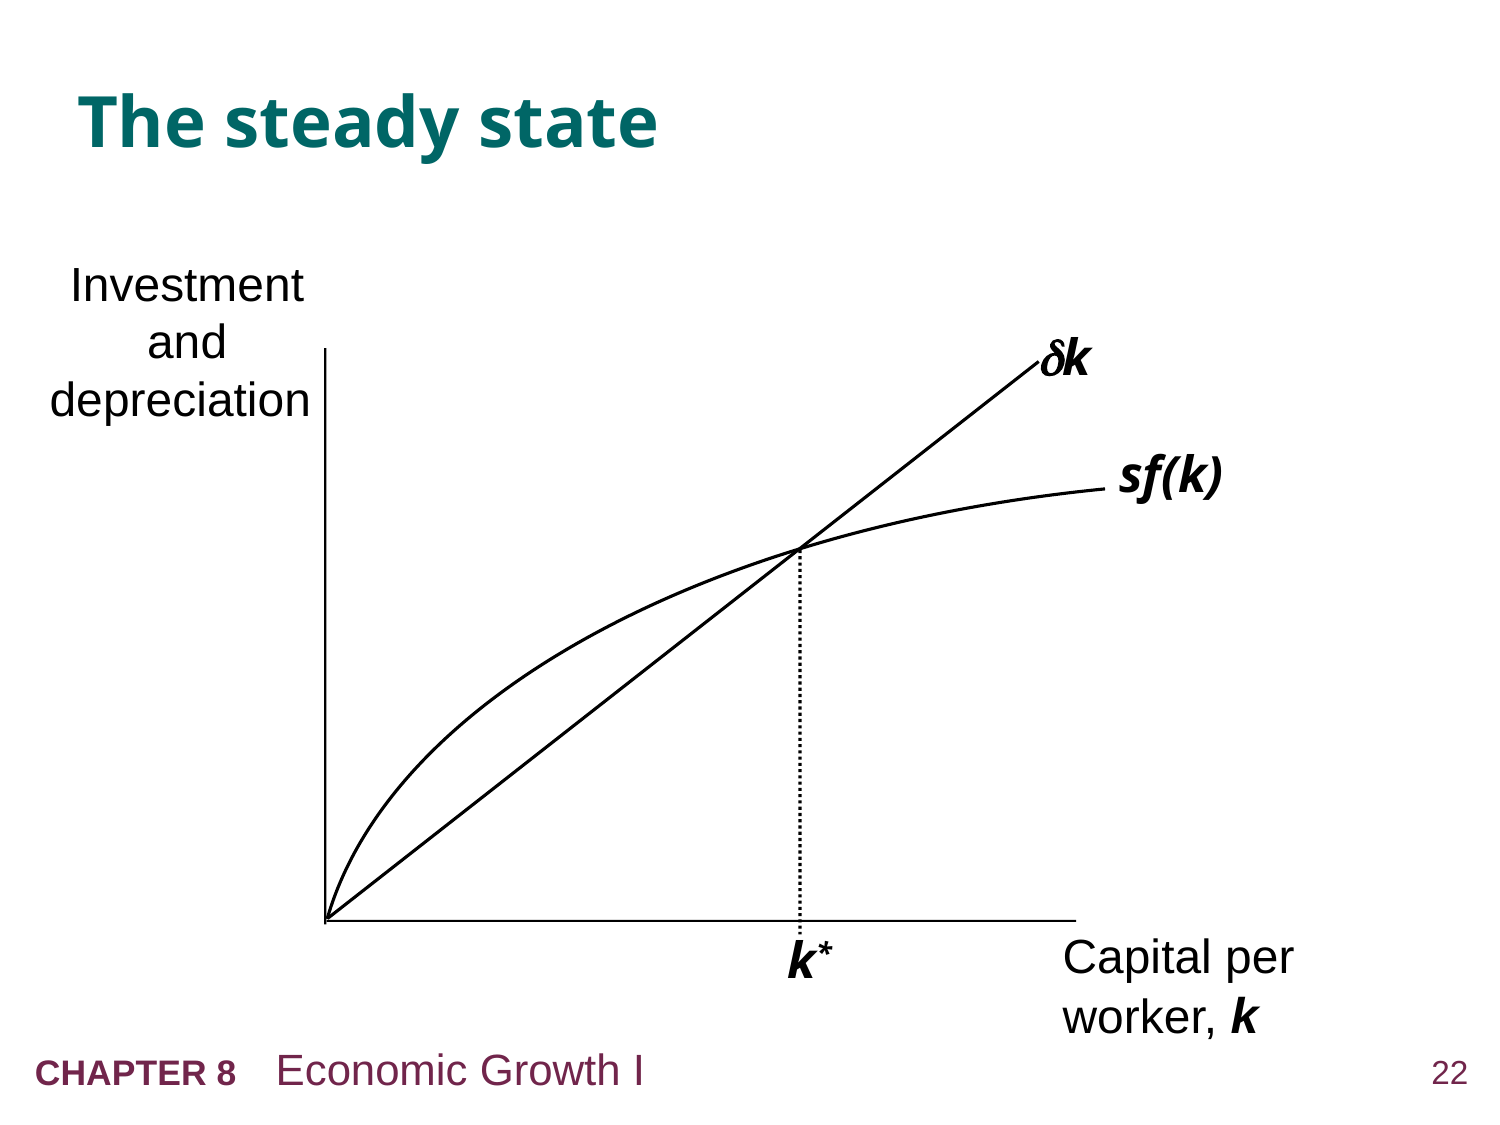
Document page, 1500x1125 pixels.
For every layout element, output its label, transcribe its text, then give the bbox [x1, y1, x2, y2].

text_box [328, 324, 1201, 918]
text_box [787, 549, 876, 989]
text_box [36, 253, 1326, 1044]
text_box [327, 441, 1278, 999]
title The steady state [77, 50, 1258, 184]
